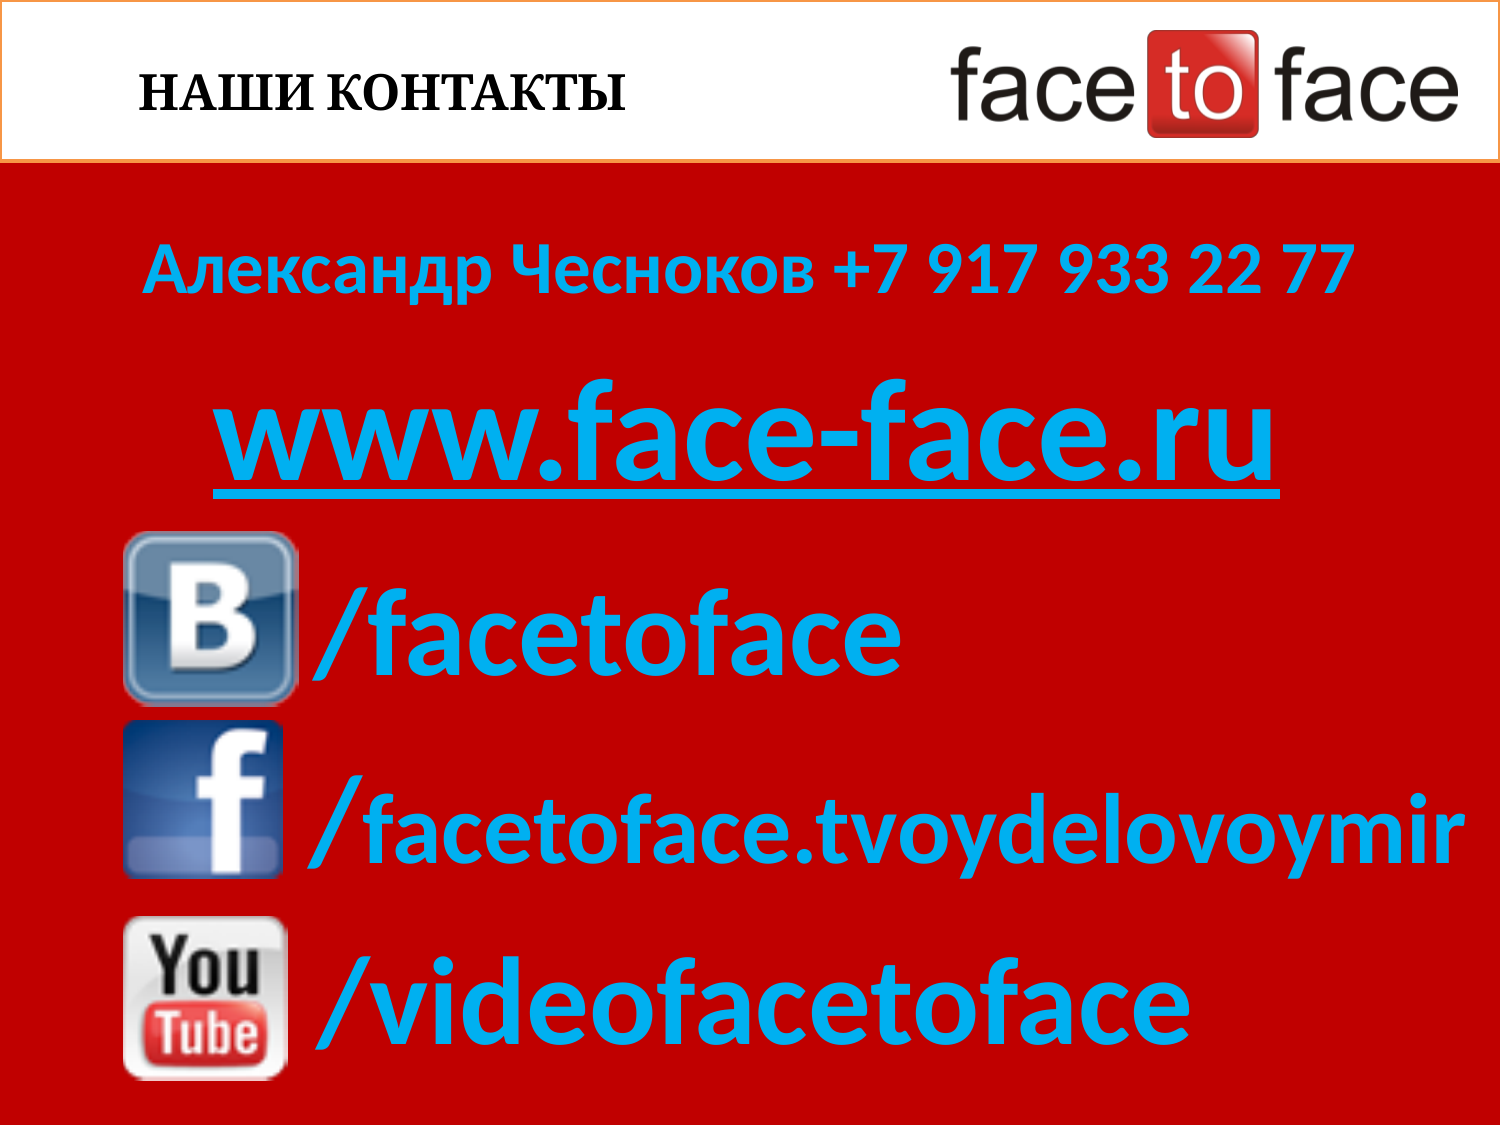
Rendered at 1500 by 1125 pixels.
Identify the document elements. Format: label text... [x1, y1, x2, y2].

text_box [0, 0, 1500, 162]
picture [123, 916, 288, 1081]
picture [123, 530, 300, 707]
text_box /videofacetoface [301, 912, 1373, 1078]
text_box /facetoface [304, 543, 925, 708]
picture [123, 720, 283, 880]
text_box Александр Чесноков +7 917 933 22 77 [123, 210, 1376, 316]
text_box www.face-face.ru [120, 327, 1373, 517]
text_box /facetoface.tvoydelovoymir [294, 731, 1496, 897]
